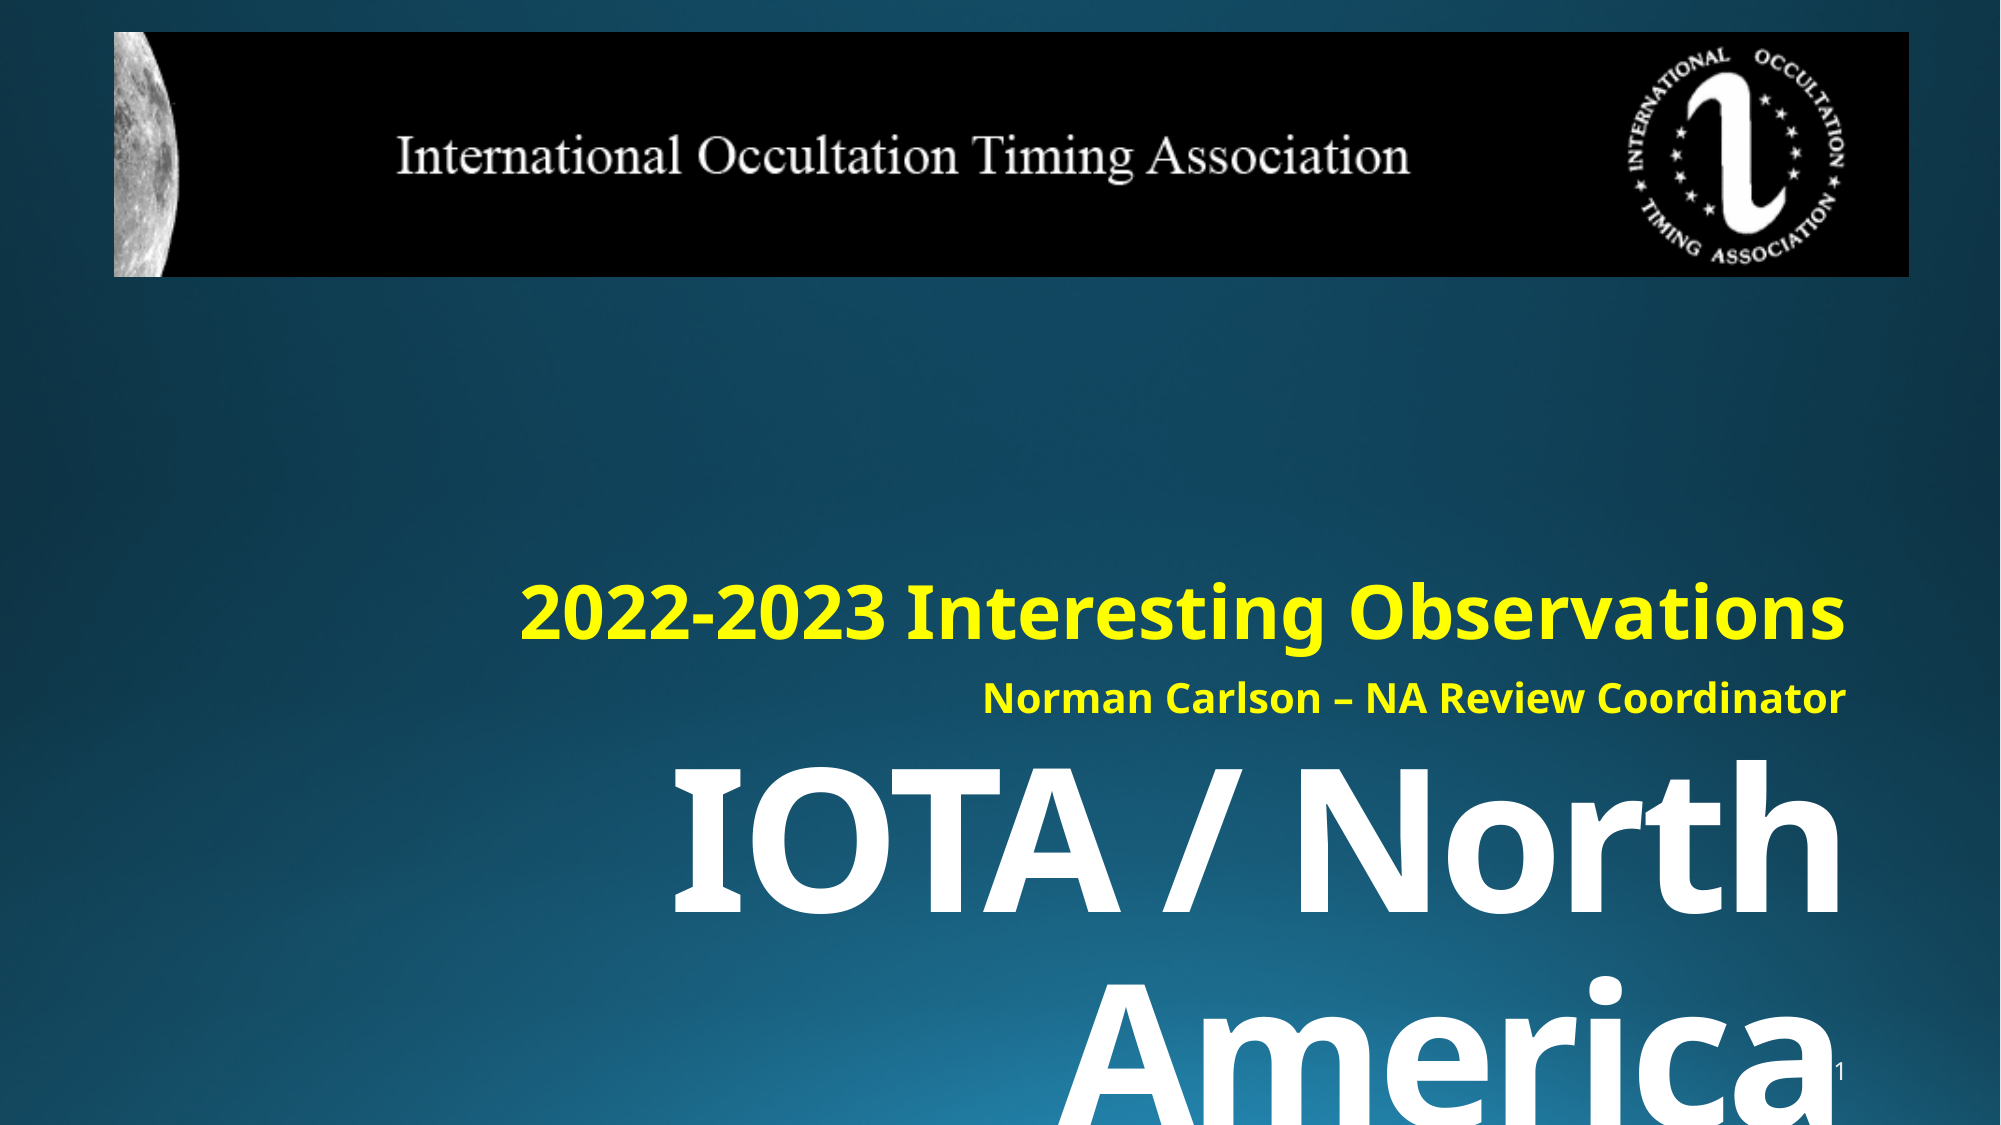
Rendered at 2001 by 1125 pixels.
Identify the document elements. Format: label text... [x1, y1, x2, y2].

picture [0, 0, 2001, 1125]
subtitle 2022-2023 Interesting Observations Norman Carlson – NA Review Coordinator [362, 562, 1863, 730]
title IOTA / North America [362, 732, 1863, 1002]
slide_number 1 [1412, 1042, 1863, 1103]
